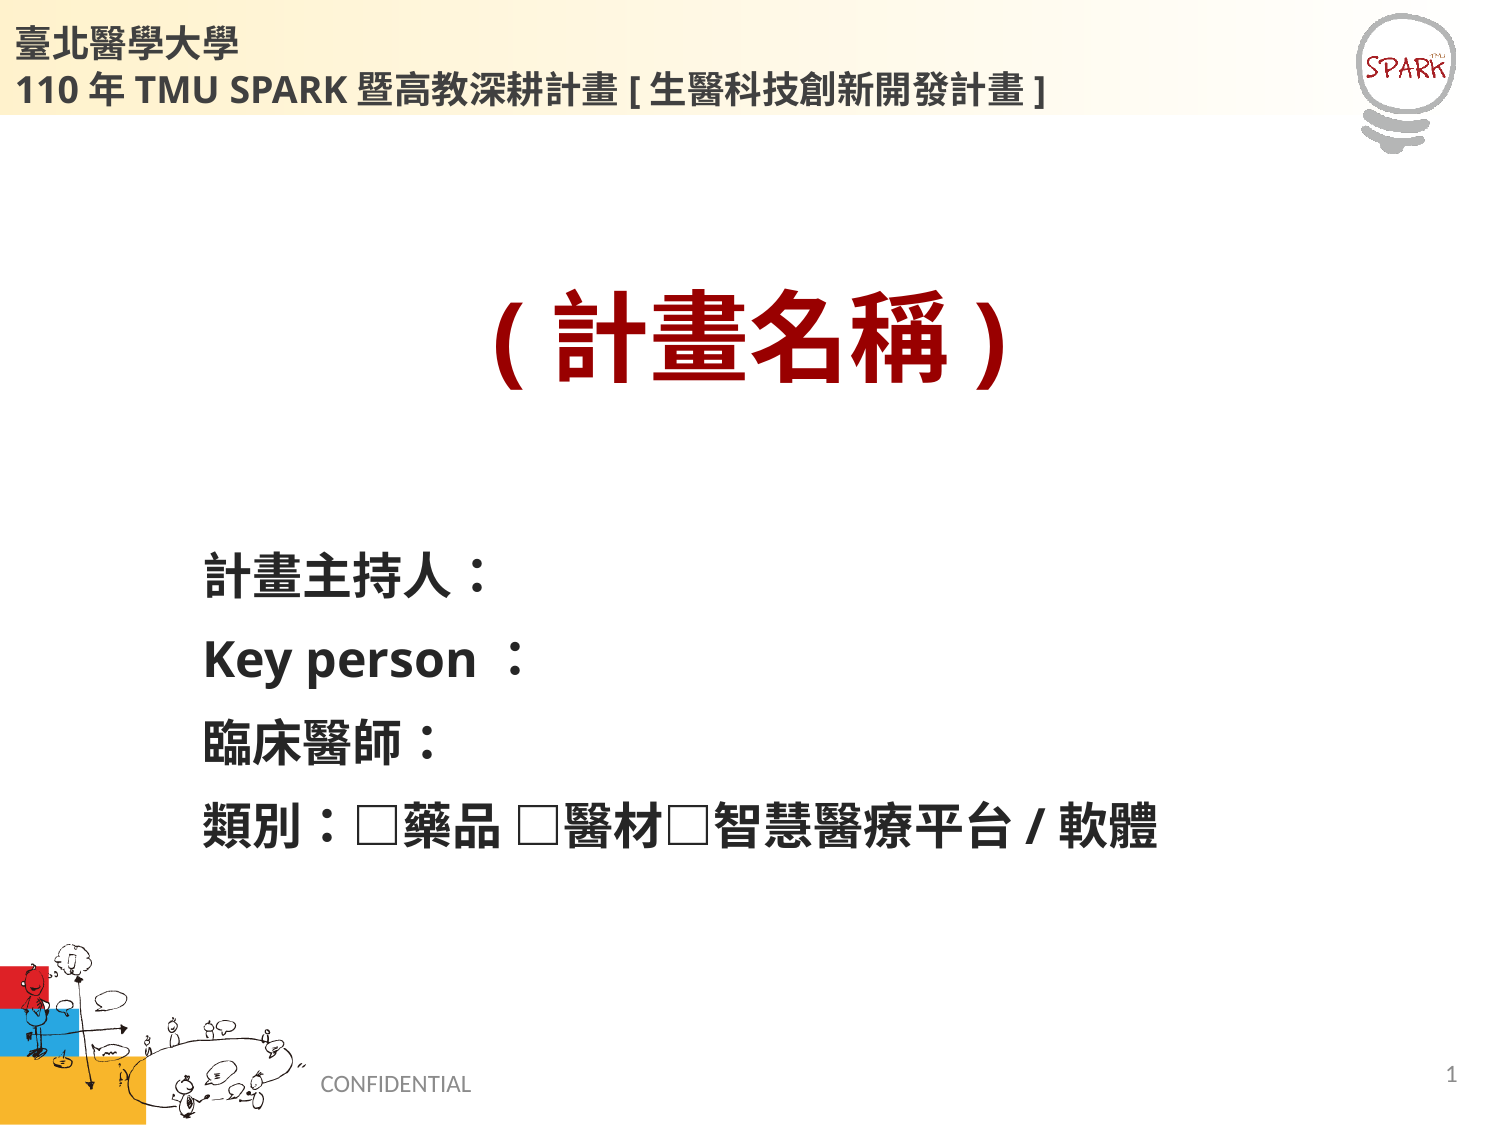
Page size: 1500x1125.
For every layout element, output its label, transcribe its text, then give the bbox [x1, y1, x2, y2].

subtitle 計畫主持人： Key person： 臨床醫師： 類別：□藥品 □醫材□智慧醫療平台/軟體 [187, 513, 1313, 867]
title (計畫名稱) [112, 242, 1388, 442]
footer CONFIDENTIAL [266, 1053, 526, 1113]
picture [1356, 13, 1456, 154]
slide_number 1 [1135, 1042, 1473, 1103]
picture [0, 944, 306, 1125]
